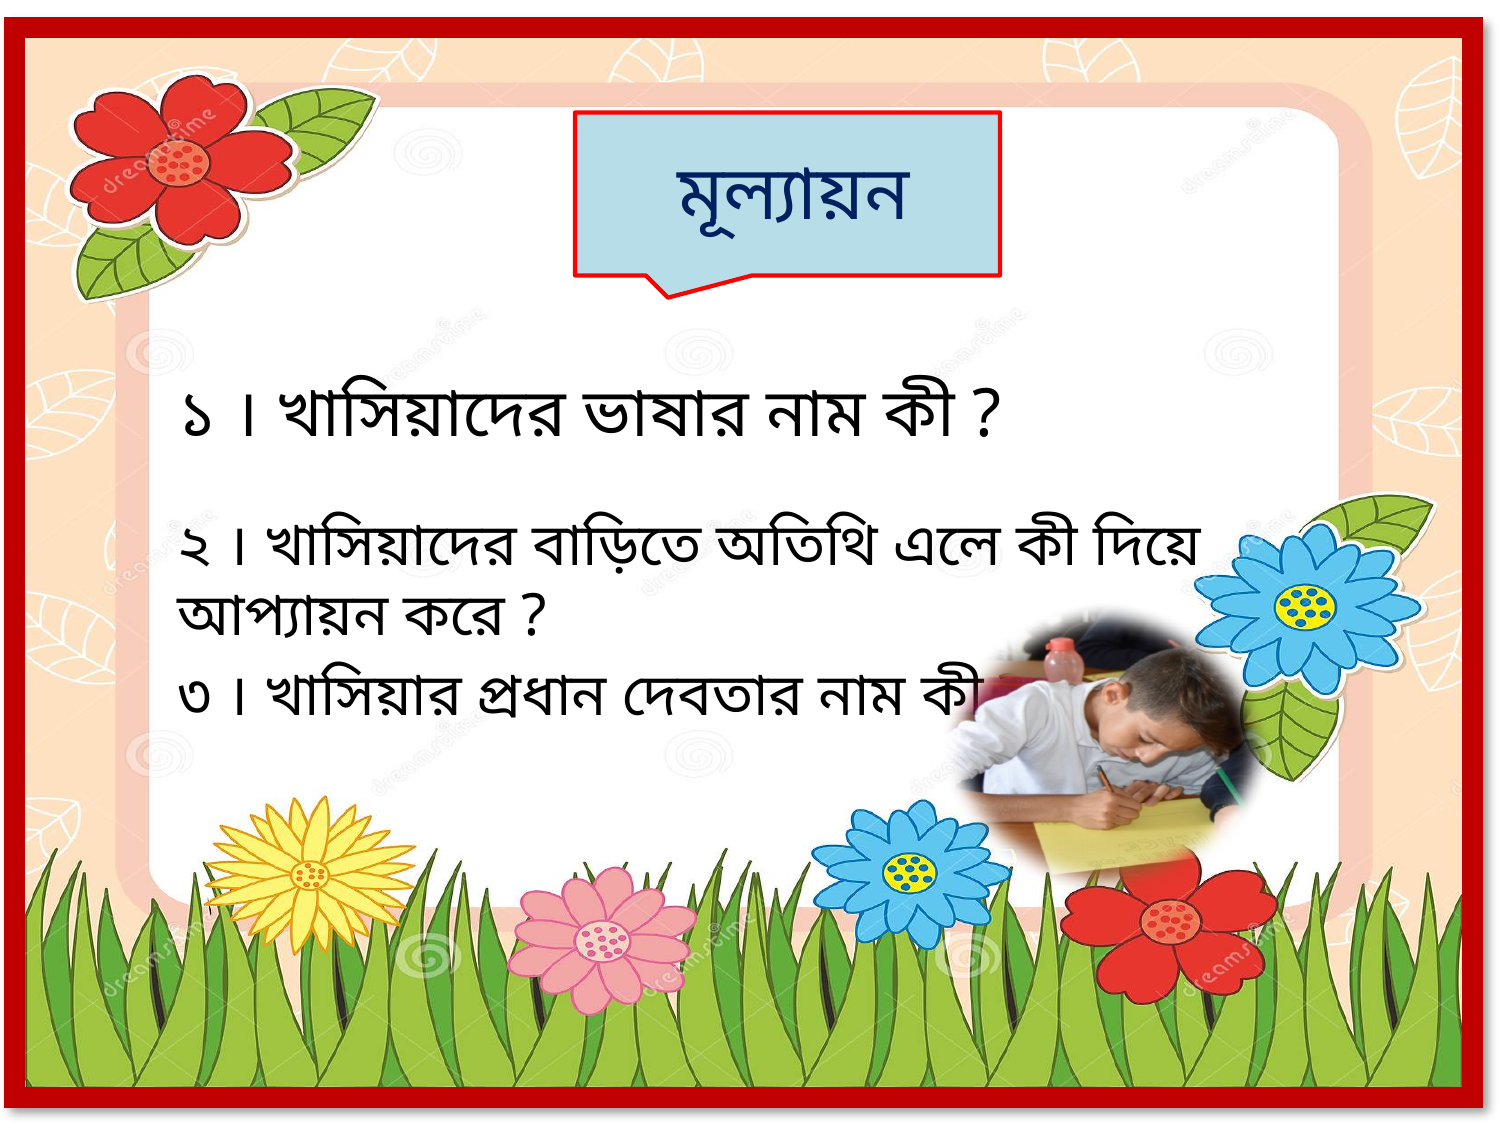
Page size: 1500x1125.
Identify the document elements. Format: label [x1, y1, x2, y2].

picture [24, 37, 1463, 1088]
text_box [574, 112, 1001, 276]
